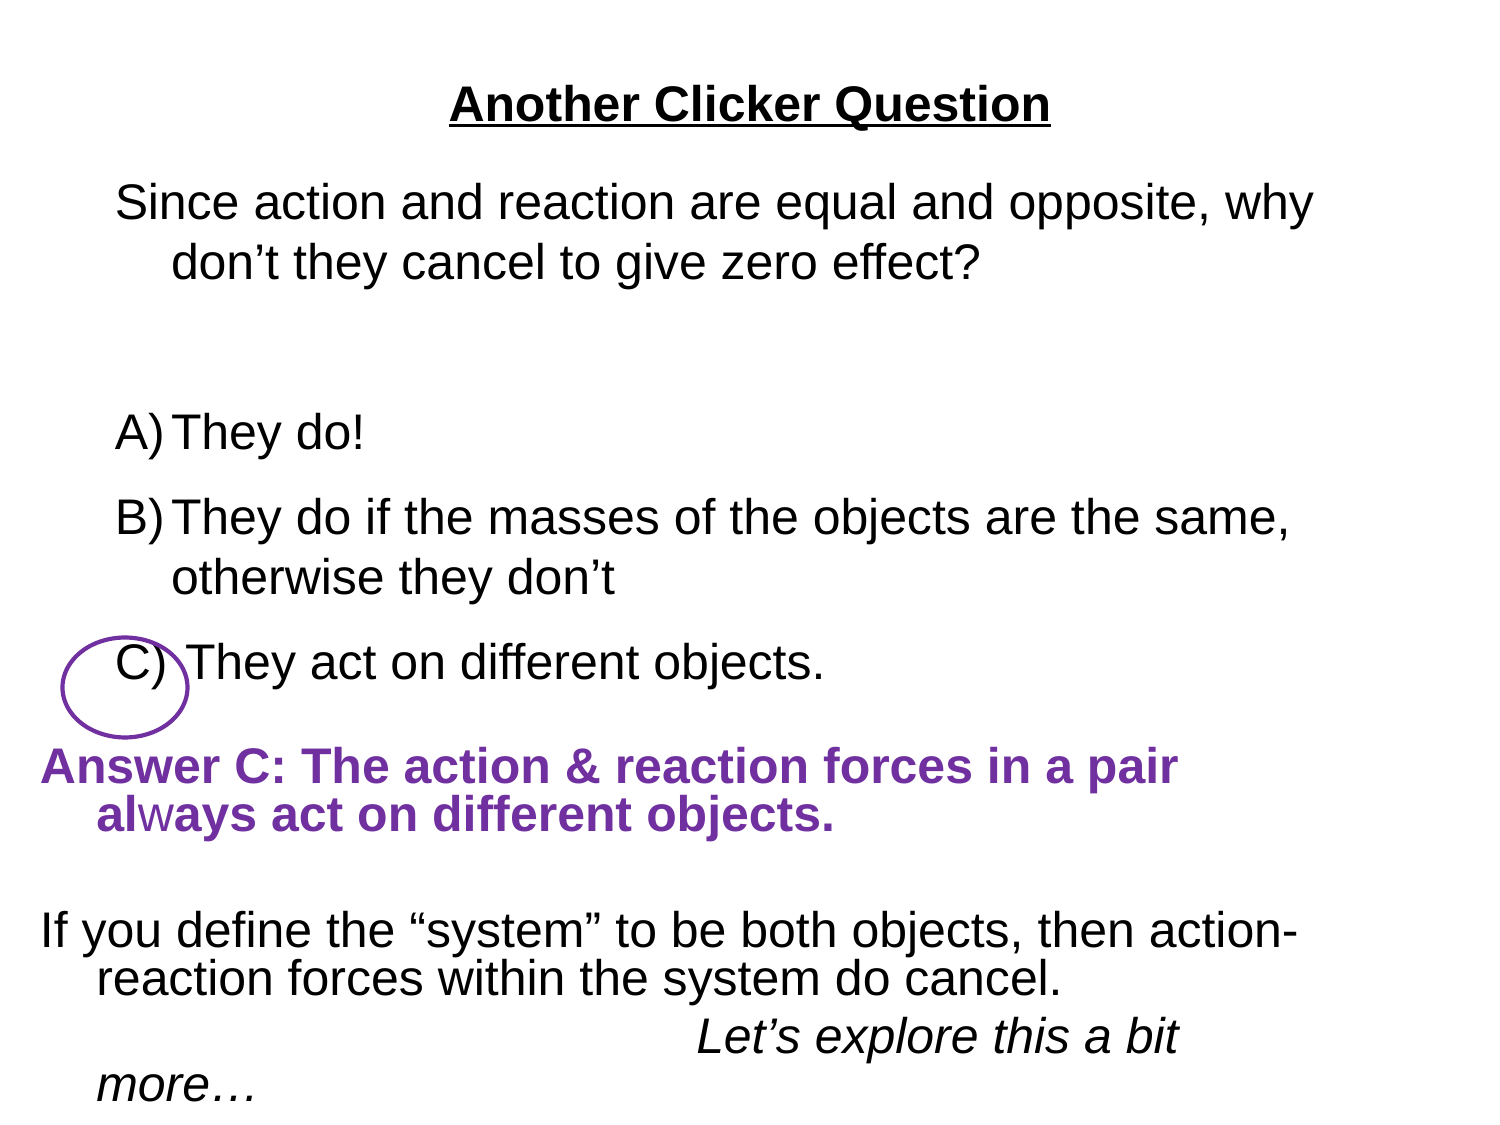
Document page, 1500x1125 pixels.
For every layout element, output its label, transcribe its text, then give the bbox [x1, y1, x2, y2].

text_box [74, 924, 1500, 985]
text_box [60, 635, 190, 740]
title Another Clicker Question [74, 37, 1426, 226]
text_box Since action and reaction are equal and opposite, why don’t they cancel to give zero effect? They do! They do if the masses of the objects are the same, otherwise they don’t They act on different objects. [99, 162, 1425, 698]
list Answer C: The action & reaction forces in a pair always act on different objects. If you define the “system” to be both objects, then action-reaction forces within the system do cancel. Let’s explore this a bit more… [24, 737, 1326, 988]
